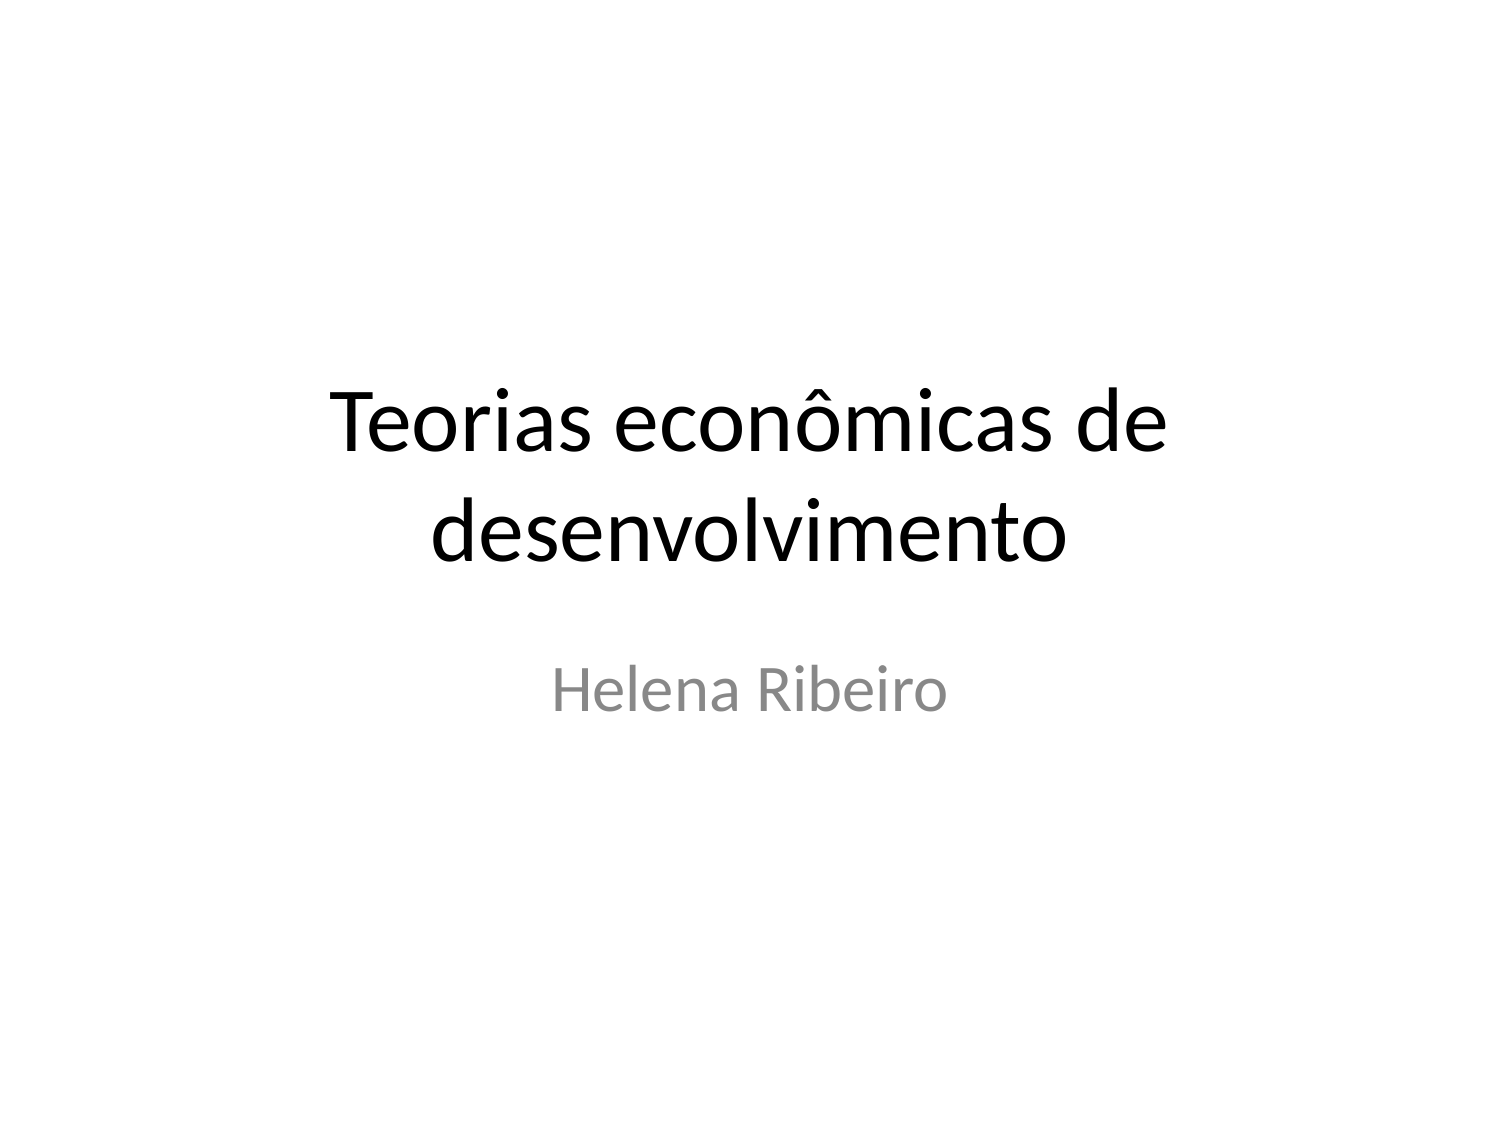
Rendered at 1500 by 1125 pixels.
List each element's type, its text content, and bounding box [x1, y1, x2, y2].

subtitle Helena Ribeiro [225, 637, 1275, 925]
title Teorias econômicas de desenvolvimento [112, 349, 1388, 591]
